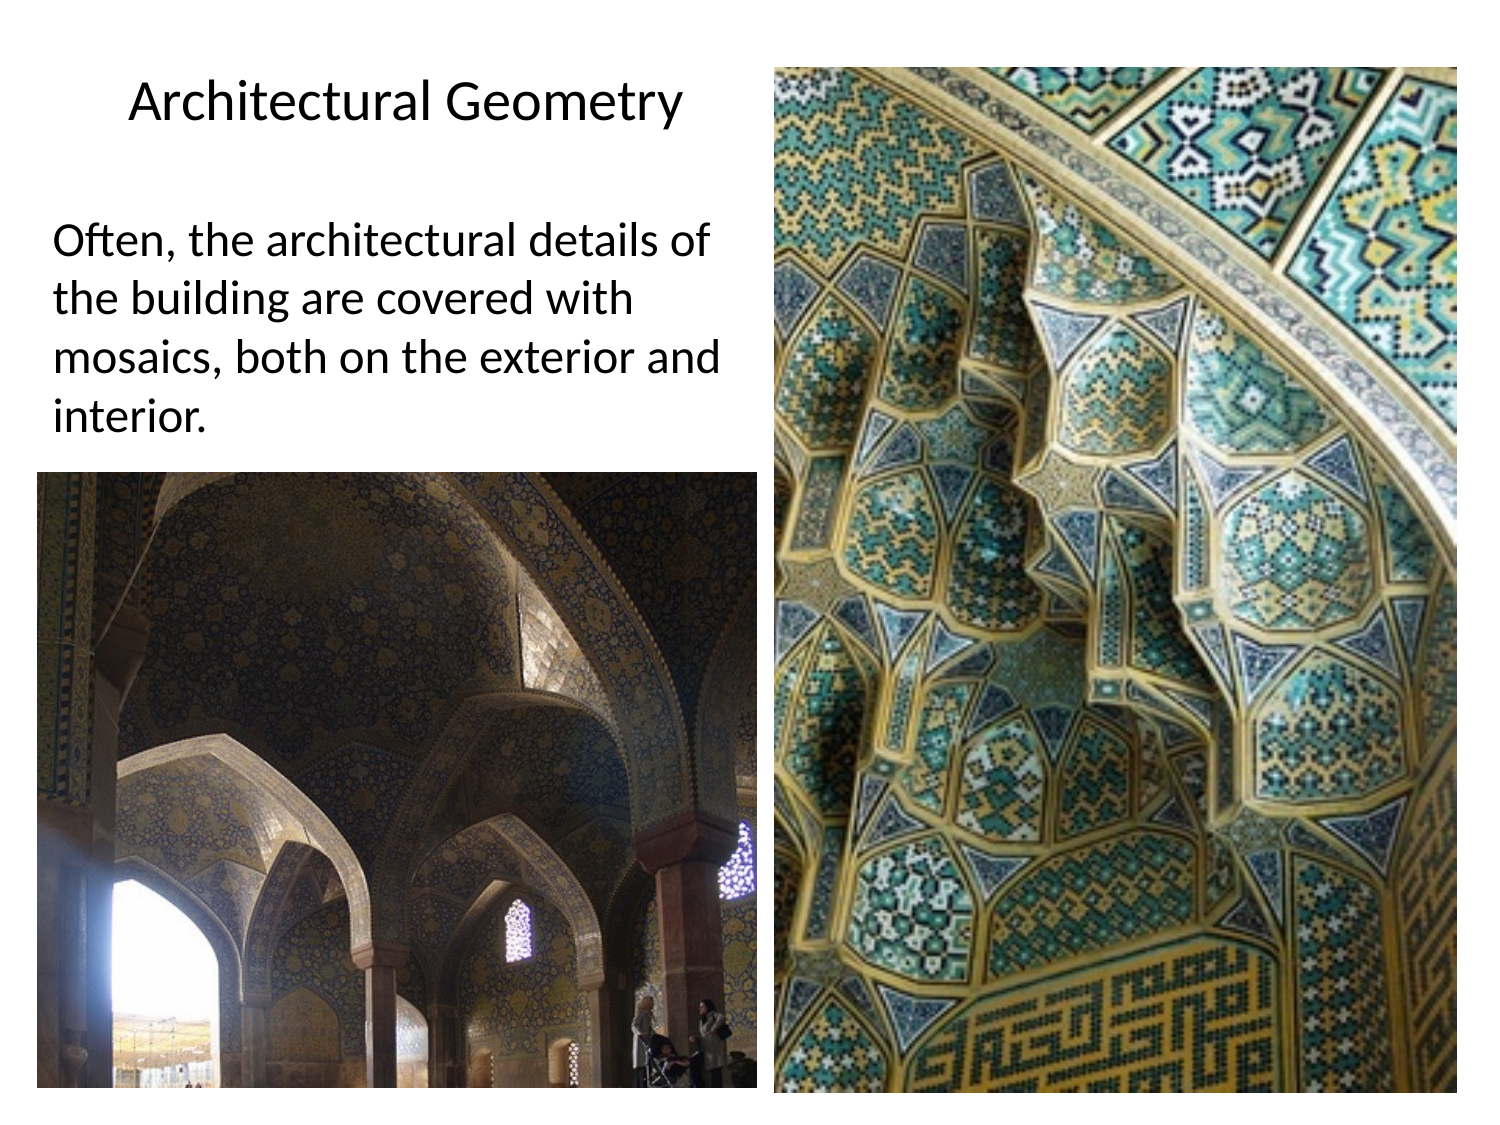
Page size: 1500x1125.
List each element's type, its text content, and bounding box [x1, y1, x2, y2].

picture [774, 67, 1457, 1093]
list Often, the architectural details of the building are covered with mosaics, both on the exterior and interior. [37, 200, 738, 450]
picture [37, 472, 757, 1088]
title Architectural Geometry [75, 45, 738, 150]
